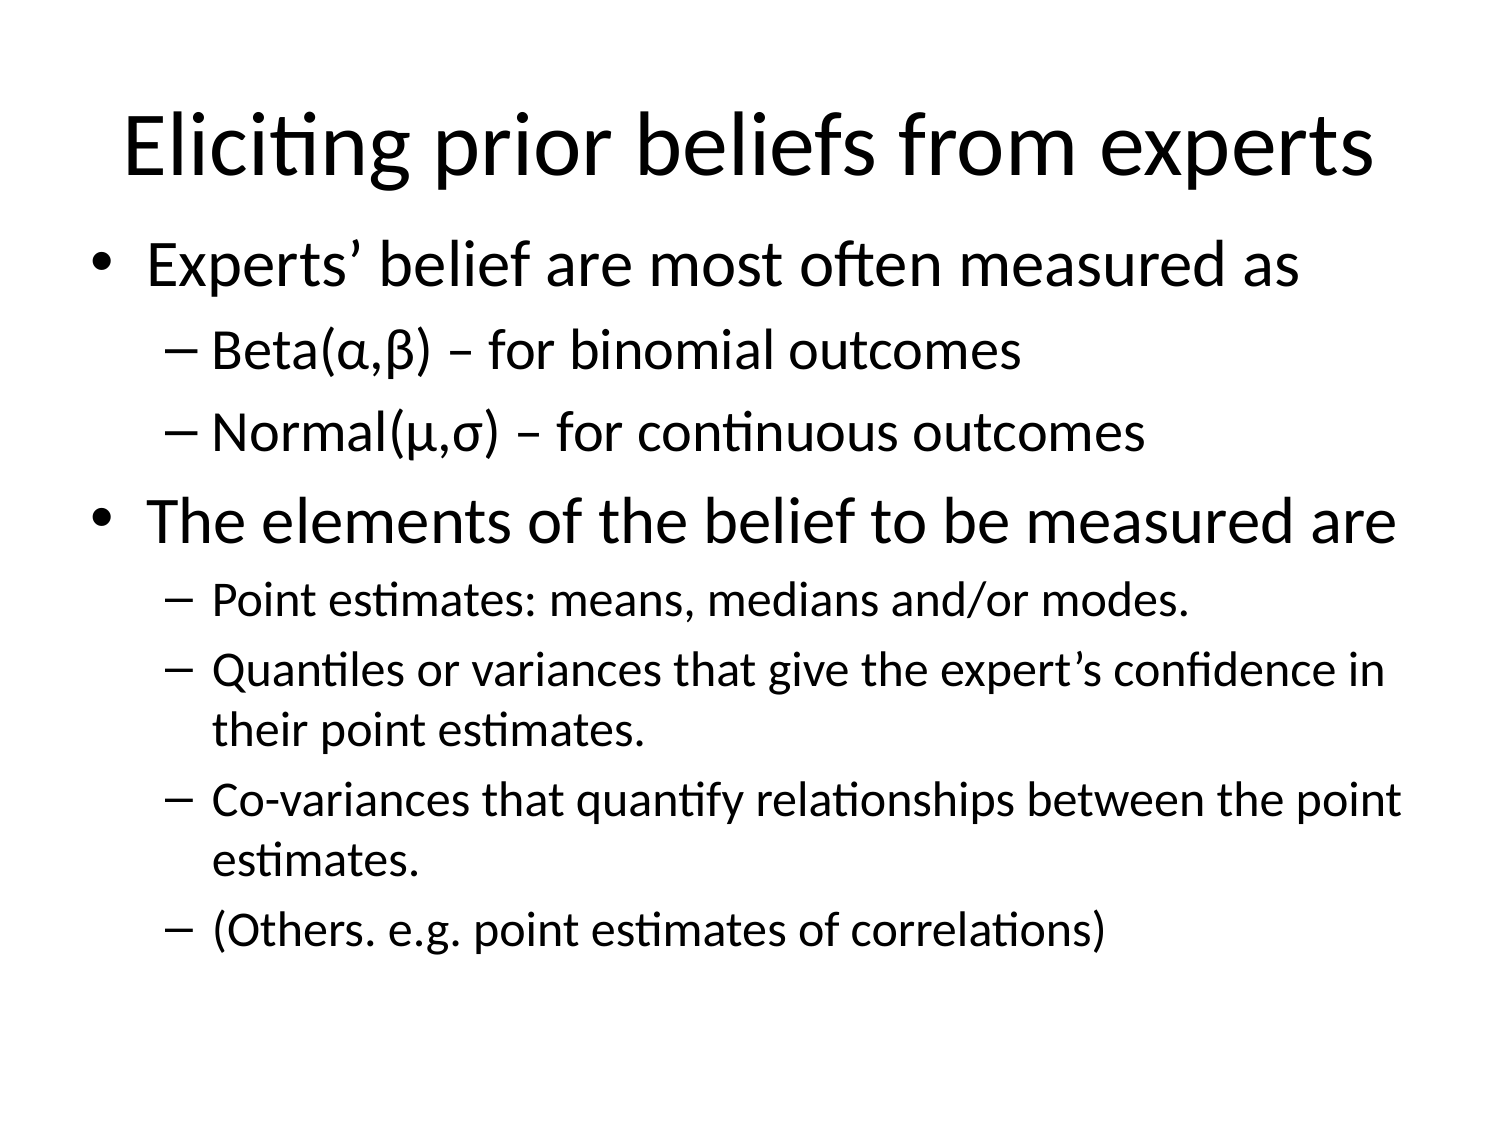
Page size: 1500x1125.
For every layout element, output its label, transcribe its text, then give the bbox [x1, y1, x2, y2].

list Experts’ belief are most often measured as Beta(α,β) – for binomial outcomes Normal(μ,σ) – for continuous outcomes The elements of the belief to be measured are Point estimates: means, medians and/or modes. Quantiles or variances that give the expert’s confidence in their point estimates. Co-variances that quantify relationships between the point estimates. (Others. e.g. point estimates of correlations) [75, 212, 1463, 1075]
title Eliciting prior beliefs from experts [75, 45, 1425, 212]
